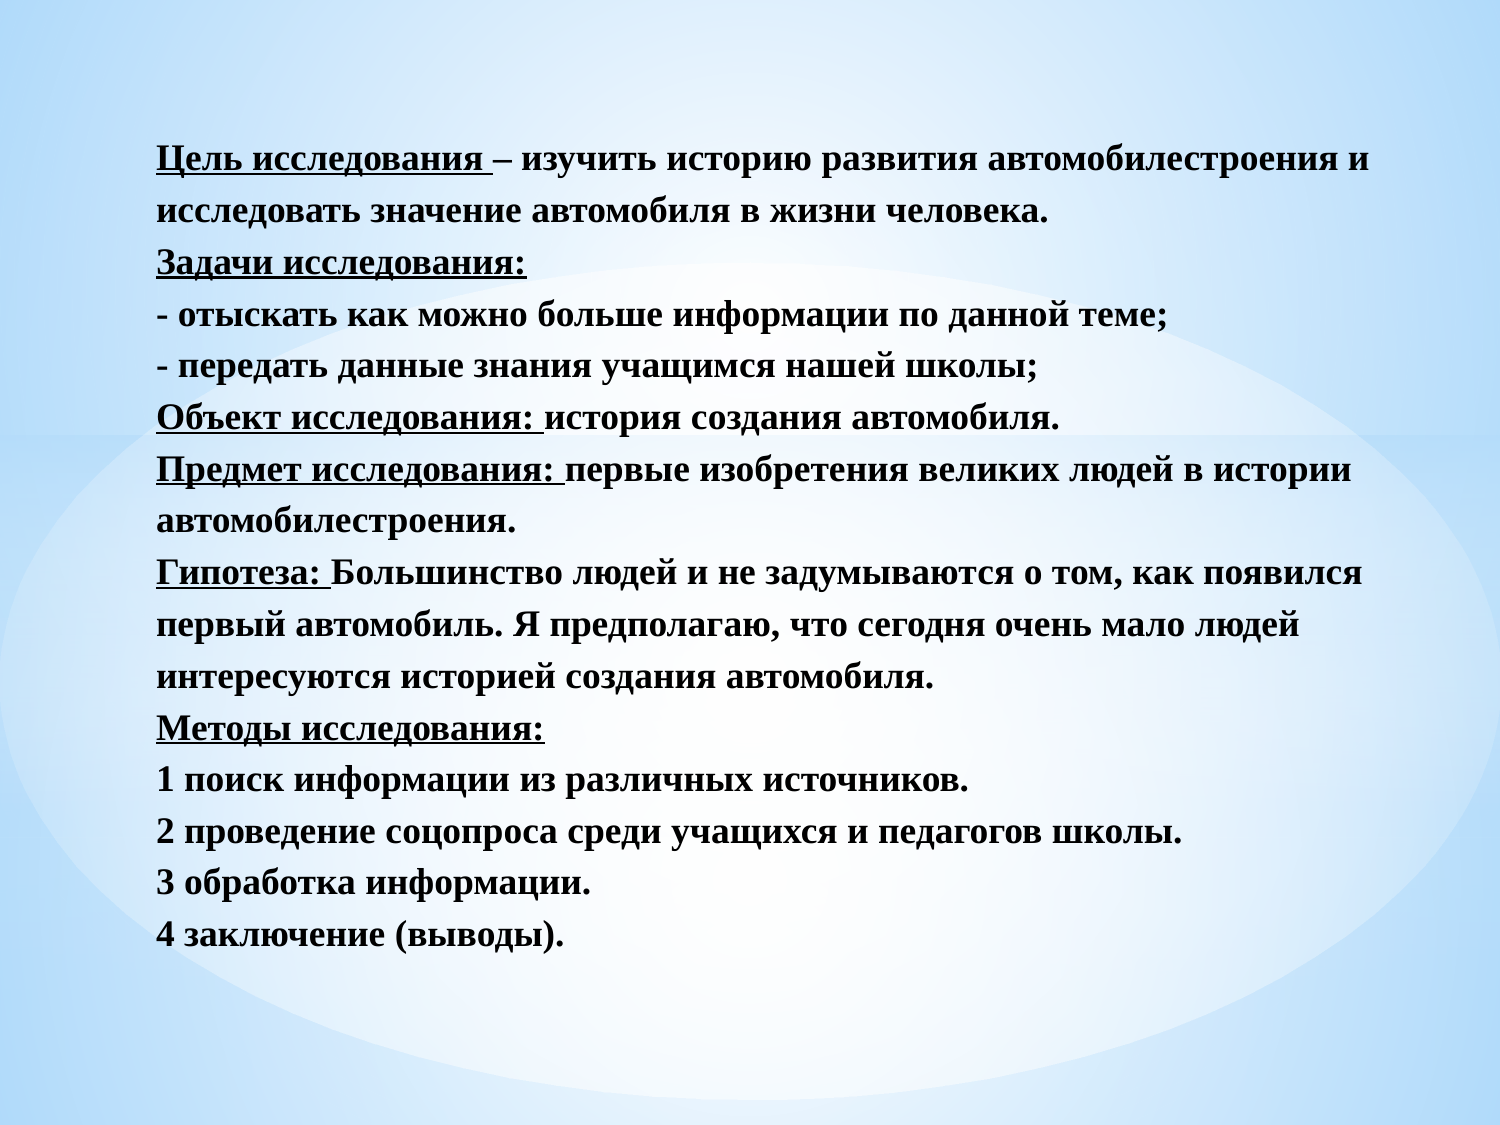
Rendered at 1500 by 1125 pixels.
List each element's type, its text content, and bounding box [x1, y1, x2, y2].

title Цель исследования – изучить историю развития автомобилестроения и исследовать значение автомобиля в жизни человека. Задачи исследования: - отыскать как можно больше информации по данной теме; - передать данные знания учащимся нашей школы; Объект исследования: история создания автомобиля. Предмет исследования: первые изобретения великих людей в истории автомобилестроения. Гипотеза: Большинство людей и не задумываются о том, как появился первый автомобиль. Я предполагаю, что сегодня очень мало людей интересуются историей создания автомобиля. Методы исследования: 1 поиск информации из различных источников. 2 проведение соцопроса среди учащихся и педагогов школы. 3 обработка информации. 4 заключение (выводы). [88, 30, 1459, 1059]
